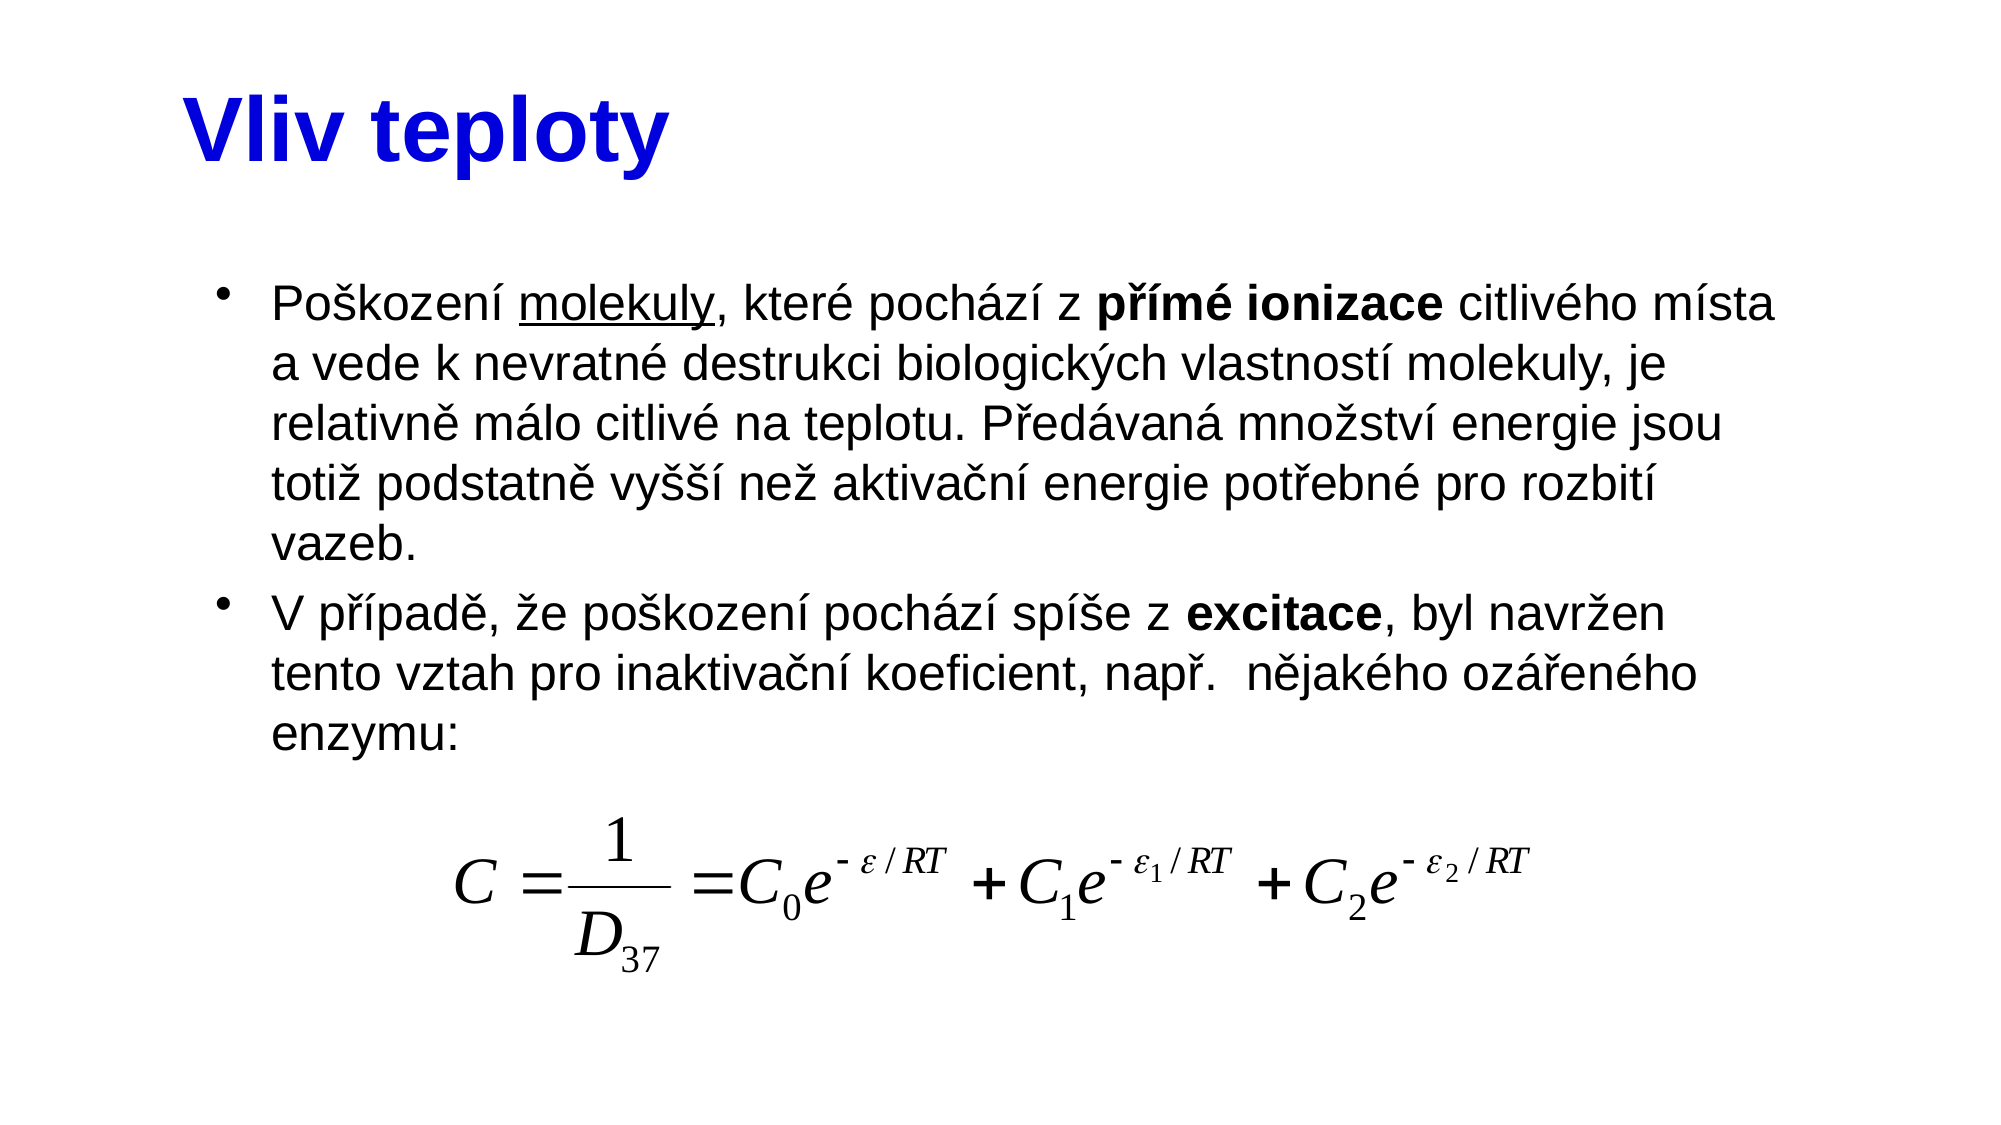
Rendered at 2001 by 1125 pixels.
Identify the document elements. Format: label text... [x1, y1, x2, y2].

title Vliv teploty [99, 45, 754, 206]
list Poškození molekuly, které pochází z přímé ionizace citlivého místa a vede k nevratné destrukci biologických vlastností molekuly, je relativně málo citlivé na teplotu. Předávaná množství energie jsou totiž podstatně vyšší než aktivační energie potřebné pro rozbití vazeb. V případě, že poškození pochází spíše z excitace, byl navržen tento vztah pro inaktivační koeficient, např. nějakého ozářeného enzymu: [200, 262, 1792, 775]
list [444, 798, 1551, 987]
